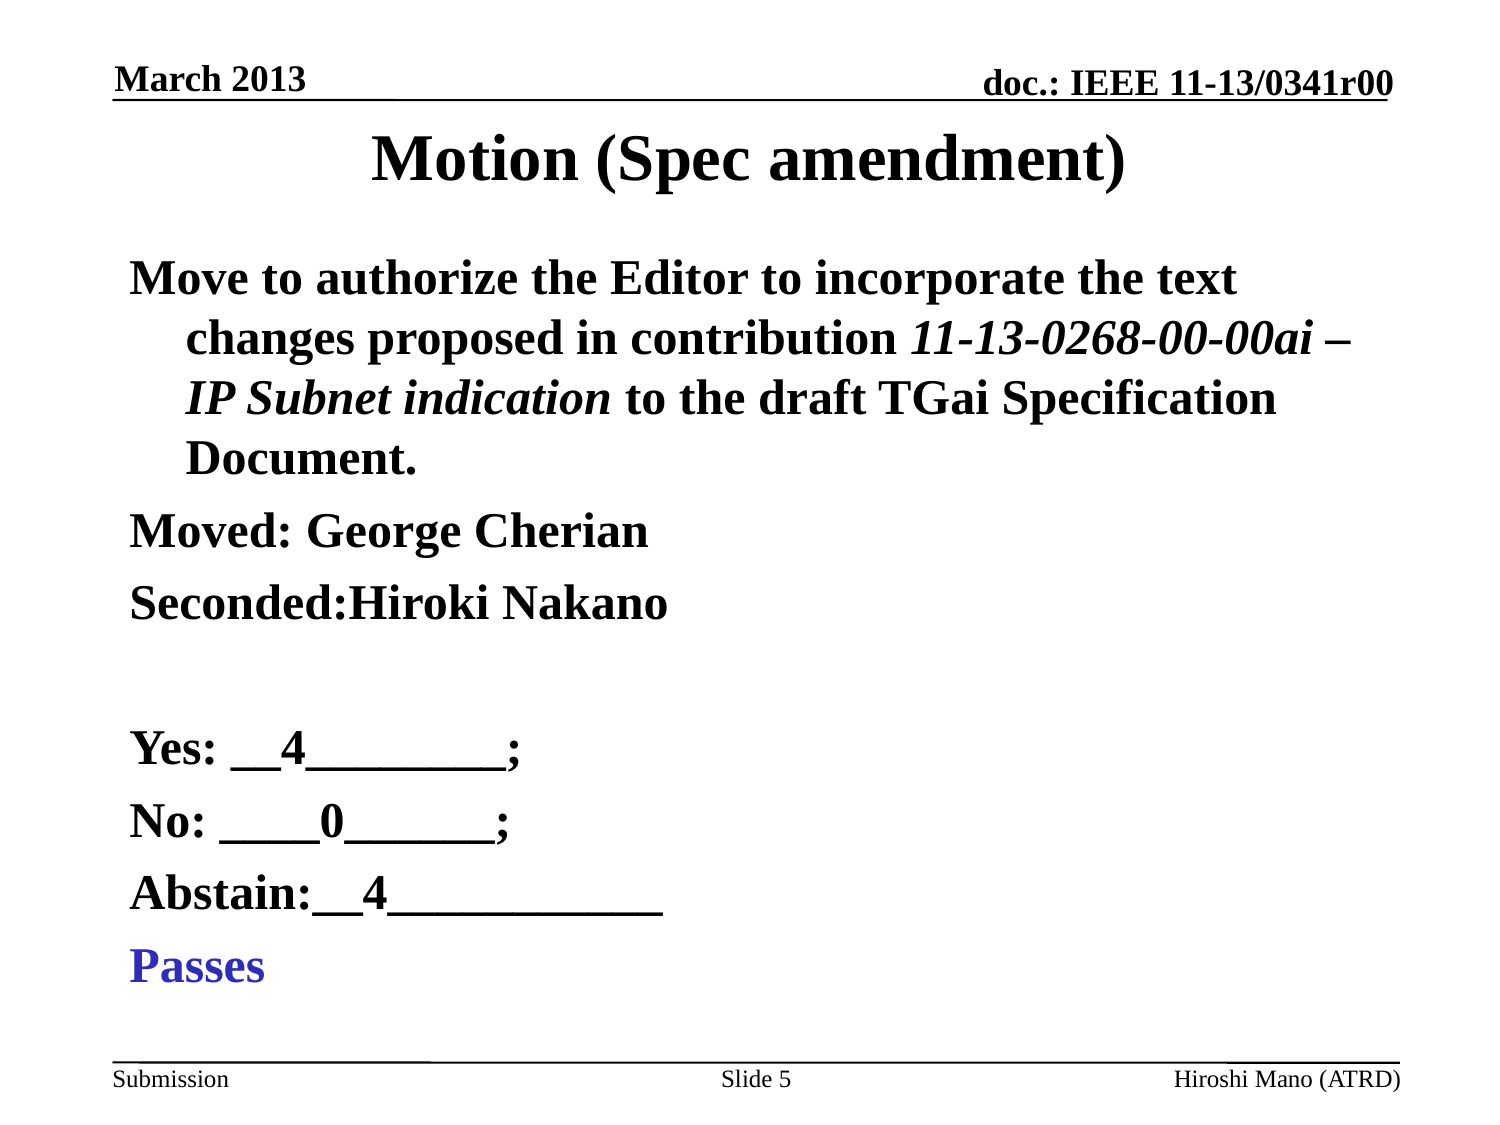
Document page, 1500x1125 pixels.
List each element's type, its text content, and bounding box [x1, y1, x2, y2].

slide_number Slide 5 [712, 1061, 800, 1123]
list Move to authorize the Editor to incorporate the text changes proposed in contribution 11-13-0268-00-00ai –IP Subnet indication to the draft TGai Specification Document. Moved: George Cherian Seconded:Hiroki Nakano Yes: __4________; No: ____0______; Abstain:__4___________ Passes [114, 236, 1402, 1063]
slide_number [114, 54, 423, 100]
footer Hiroshi Mano (ATRD) [878, 1061, 1402, 1093]
title Motion (Spec amendment) [112, 112, 1388, 196]
